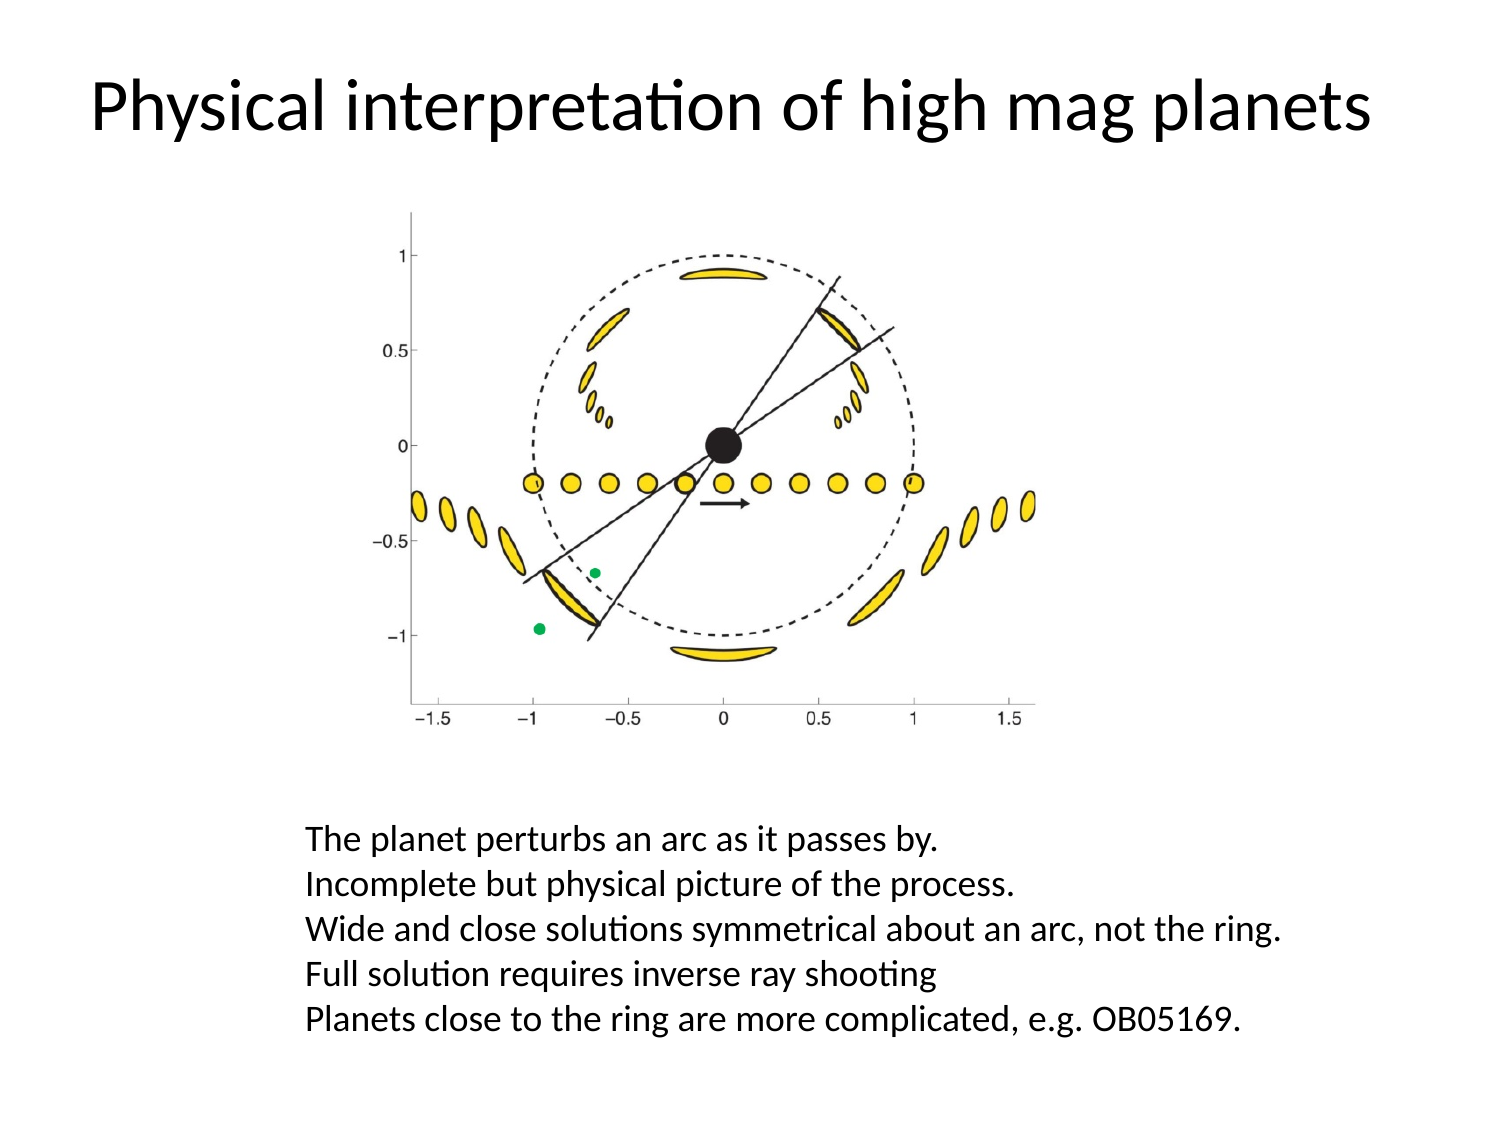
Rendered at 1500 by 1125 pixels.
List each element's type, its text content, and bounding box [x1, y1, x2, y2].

title Physical interpretation of high mag planets [64, 7, 1415, 195]
picture [359, 207, 1049, 740]
text_box The planet perturbs an arc as it passes by. Incomplete but physical picture of the process. Wide and close solutions symmetrical about an arc, not the ring. Full solution requires inverse ray shooting Planets close to the ring are more complicated, e.g. OB05169. [290, 806, 1366, 1092]
